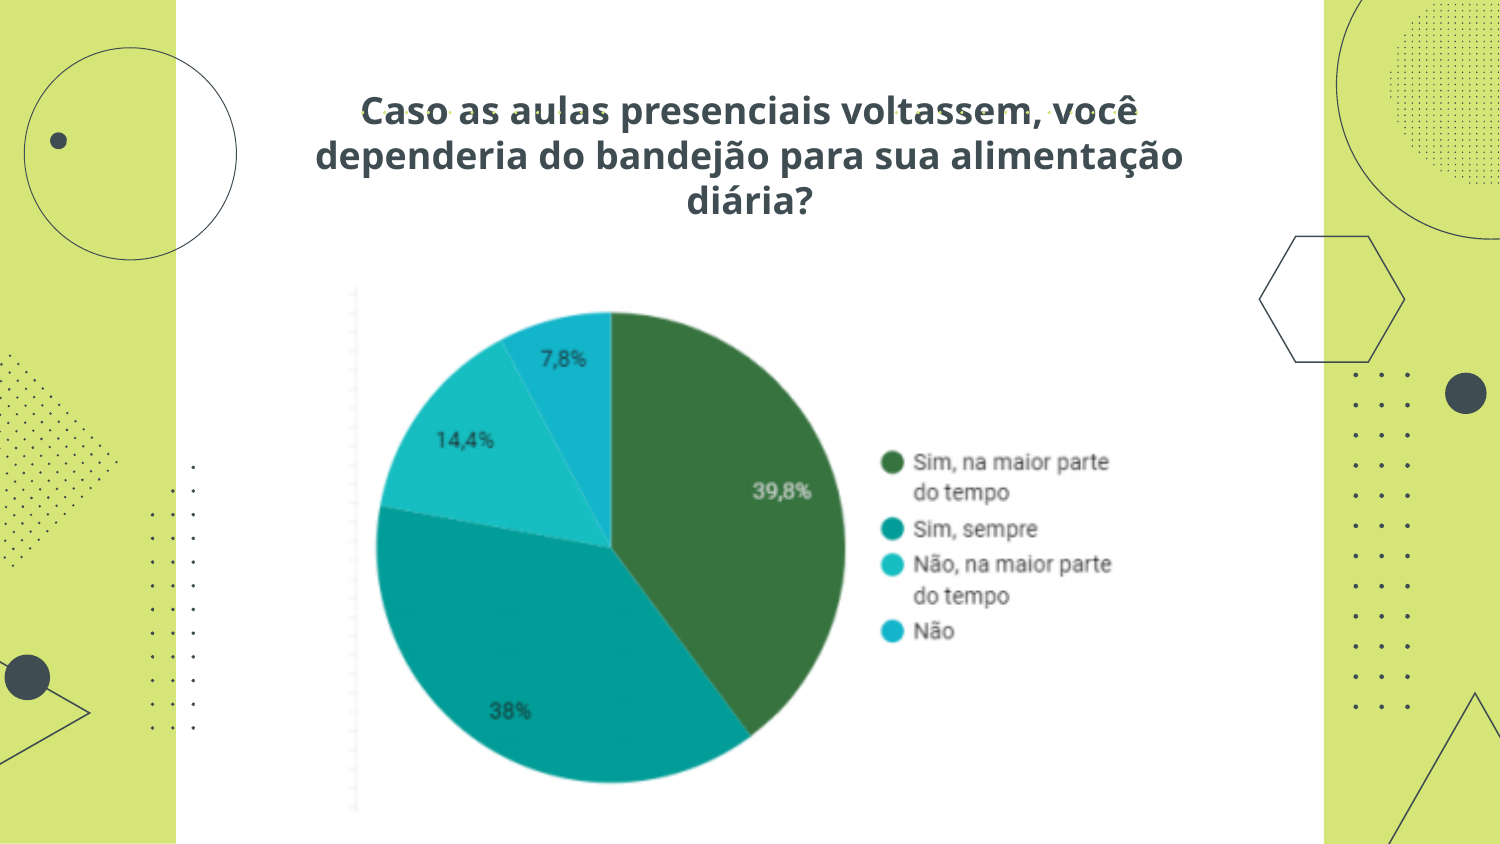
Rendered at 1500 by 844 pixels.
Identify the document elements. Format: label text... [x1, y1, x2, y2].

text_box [894, 110, 1140, 115]
title Caso as aulas presenciais voltassem, você dependeria do bandejão para sua alimentação diária? [278, 71, 1222, 166]
picture [330, 286, 1169, 818]
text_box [360, 110, 606, 115]
